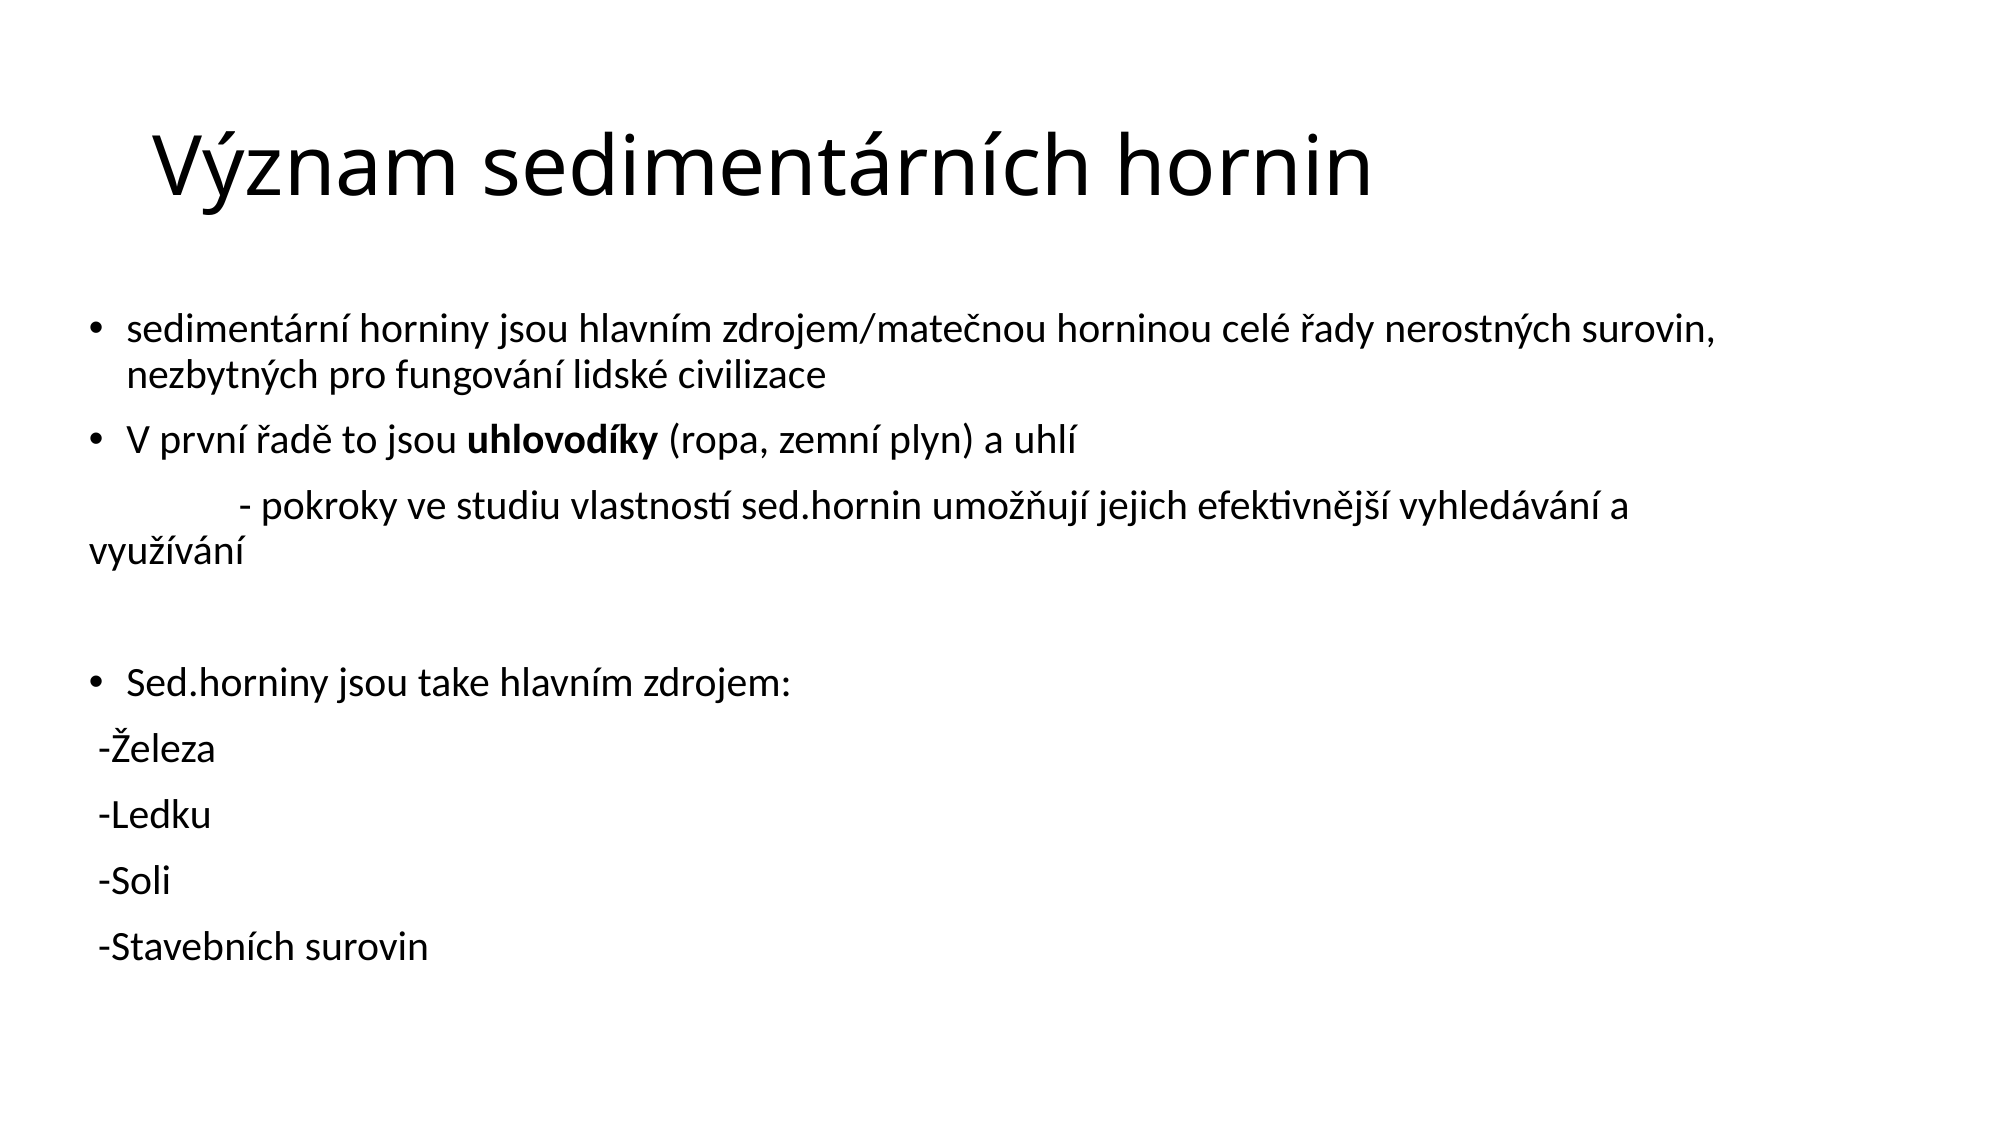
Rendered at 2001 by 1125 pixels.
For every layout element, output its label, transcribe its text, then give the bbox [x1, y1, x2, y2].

title Význam sedimentárních hornin [137, 59, 1863, 278]
list sedimentární horniny jsou hlavním zdrojem/matečnou horninou celé řady nerostných surovin, nezbytných pro fungování lidské civilizace V první řadě to jsou uhlovodíky (ropa, zemní plyn) a uhlí - pokroky ve studiu vlastností sed.hornin umožňují jejich efektivnější vyhledávání a využívání Sed.horniny jsou take hlavním zdrojem: -Železa -Ledku -Soli -Stavebních surovin [73, 299, 1863, 1014]
